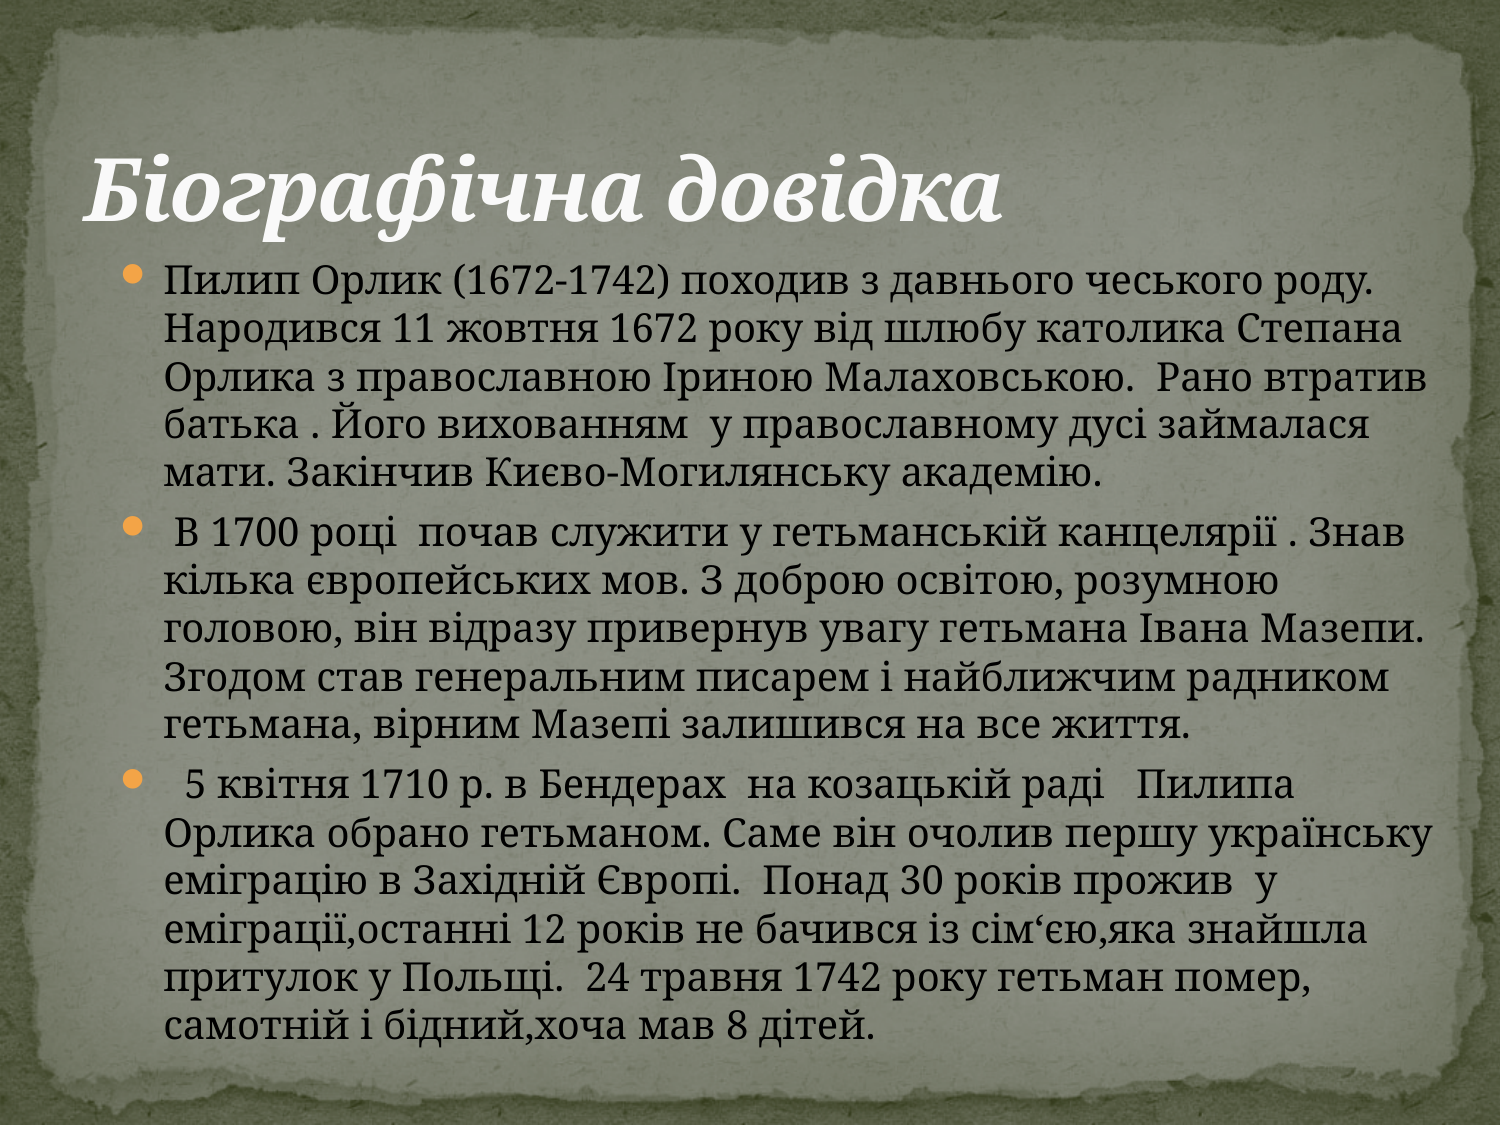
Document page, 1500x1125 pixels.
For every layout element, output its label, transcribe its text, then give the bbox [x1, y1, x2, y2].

title Біографічна довідка [70, 58, 1421, 247]
list Пилип Орлик (1672-1742) походив з давнього чеського роду. Народився 11 жовтня 1672 року від шлюбу католика Степана Орлика з православною Іриною Малаховською. Рано втратив батька . Його вихованням у православному дусі займалася мати. Закінчив Києво-Могилянську академію. В 1700 році почав служити у гетьманській канцелярії . Знав кілька європейських мов. З доброю освітою, розумною головою, він відразу привернув увагу гетьмана Івана Мазепи. Згодом став генеральним писарем і найближчим радником гетьмана, вірним Мазепі залишився на все життя. 5 квітня 1710 р. в Бендерах на козацькій раді Пилипа Орлика обрано гетьманом. Саме він очолив першу українську еміграцію в Західній Європі. Понад 30 років прожив у еміграції,останні 12 років не бачився із сім‘єю,яка знайшла притулок у Польщі. 24 травня 1742 року гетьман помер, самотній і бідний,хоча мав 8 дітей. [105, 187, 1456, 1125]
